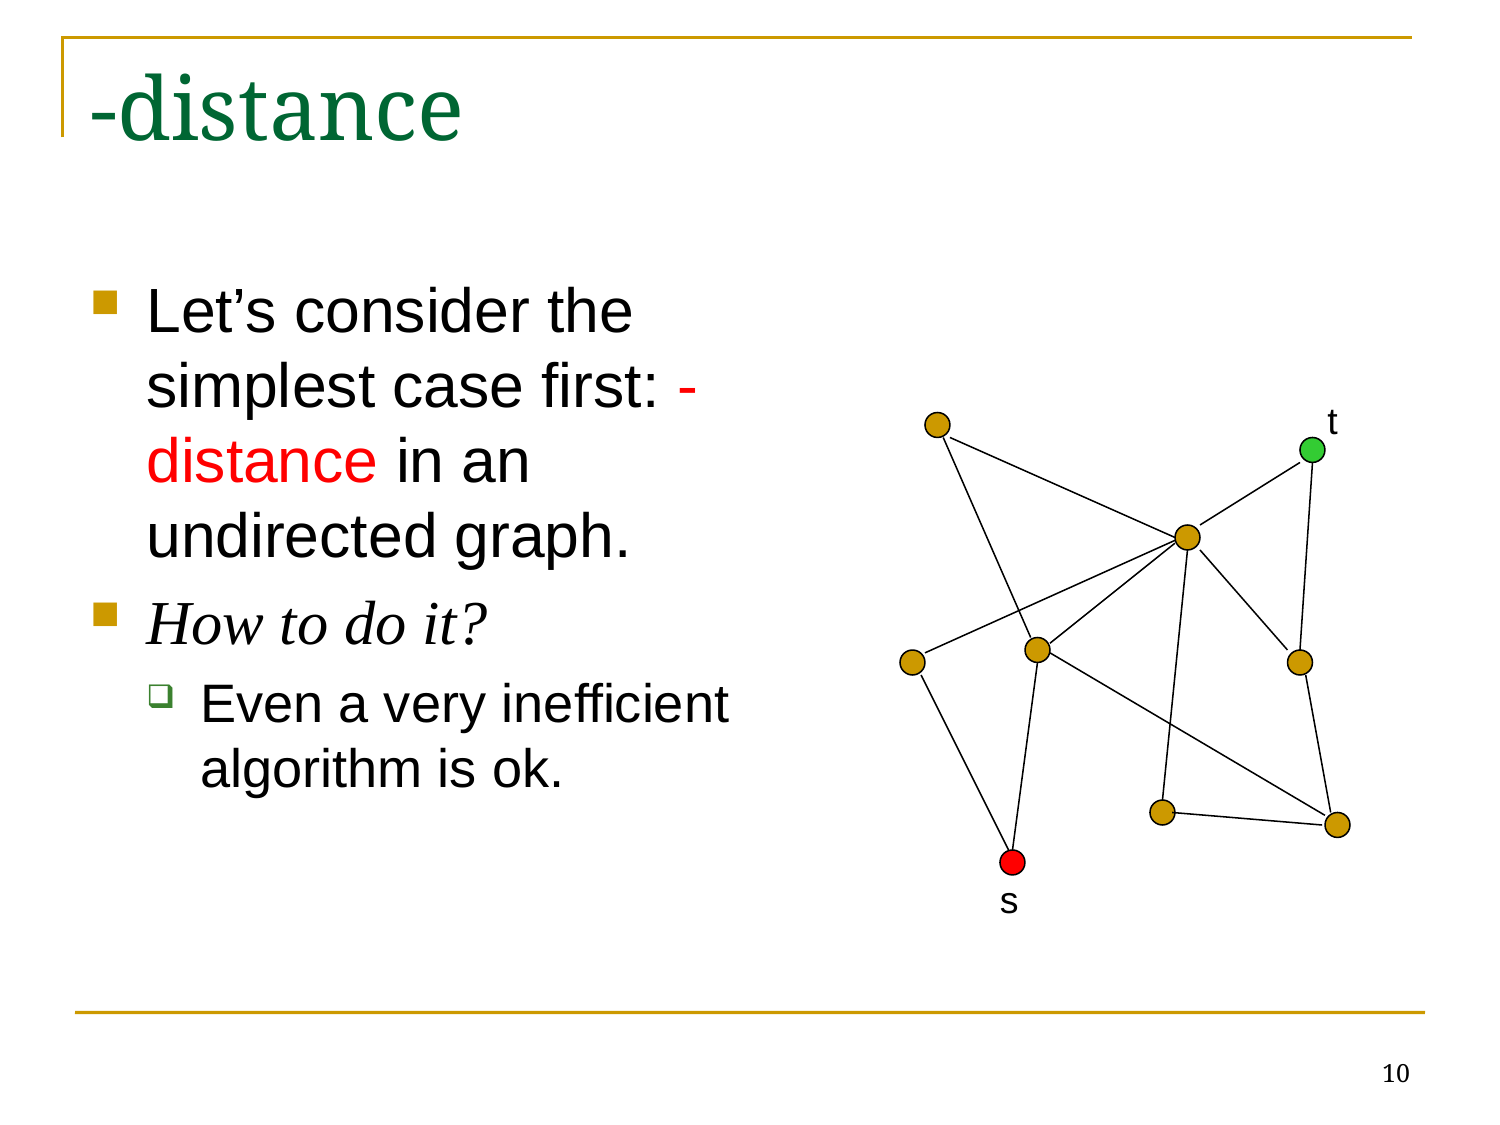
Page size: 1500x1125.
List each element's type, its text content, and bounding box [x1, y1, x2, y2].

slide_number 10 [1074, 1024, 1425, 1100]
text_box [899, 389, 1354, 929]
